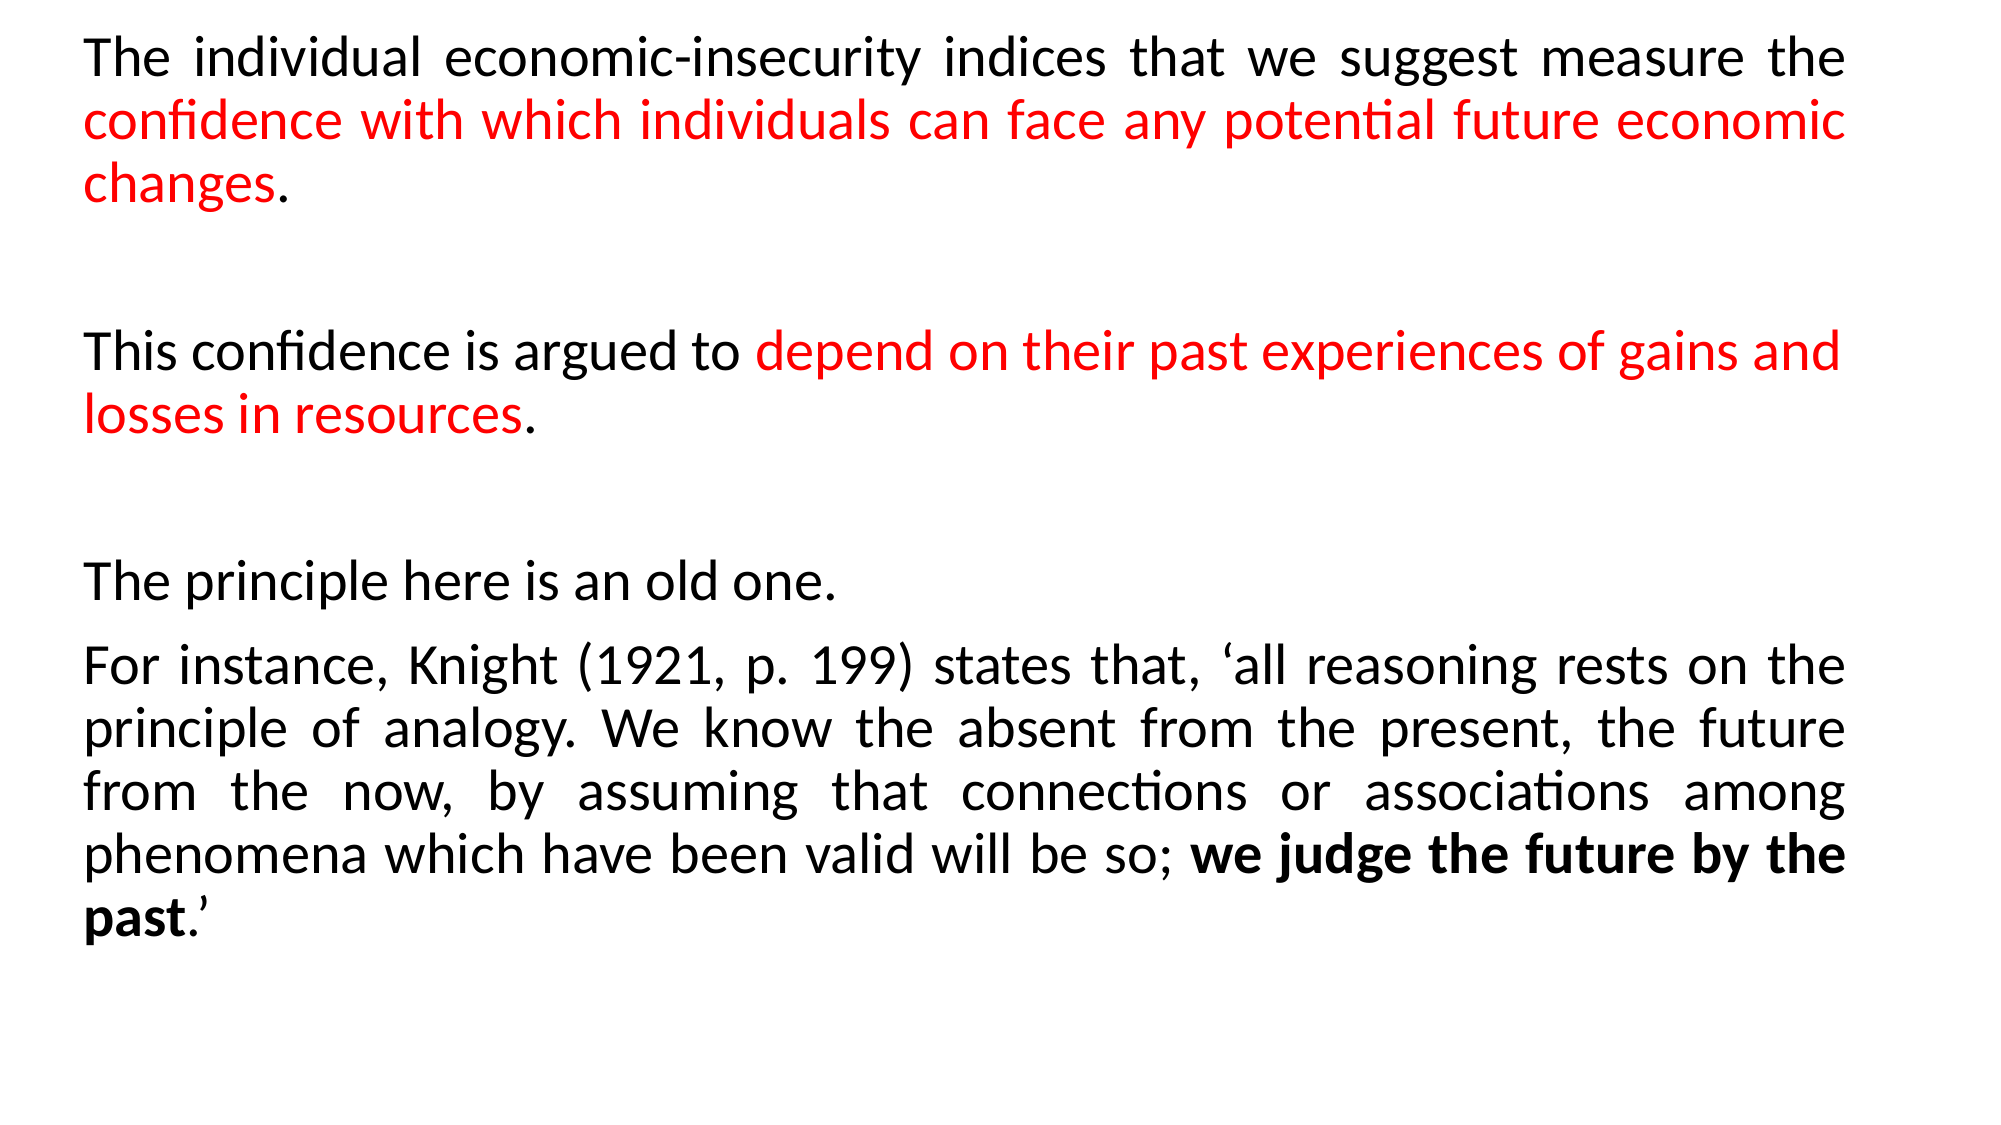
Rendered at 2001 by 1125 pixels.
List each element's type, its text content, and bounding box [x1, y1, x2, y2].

list The individual economic-insecurity indices that we suggest measure the confidence with which individuals can face any potential future economic changes. This confidence is argued to depend on their past experiences of gains and losses in resources. The principle here is an old one. For instance, Knight (1921, p. 199) states that, ‘all reasoning rests on the principle of analogy. We know the absent from the present, the future from the now, by assuming that connections or associations among phenomena which have been valid will be so; we judge the future by the past.’ [68, 18, 1863, 1014]
